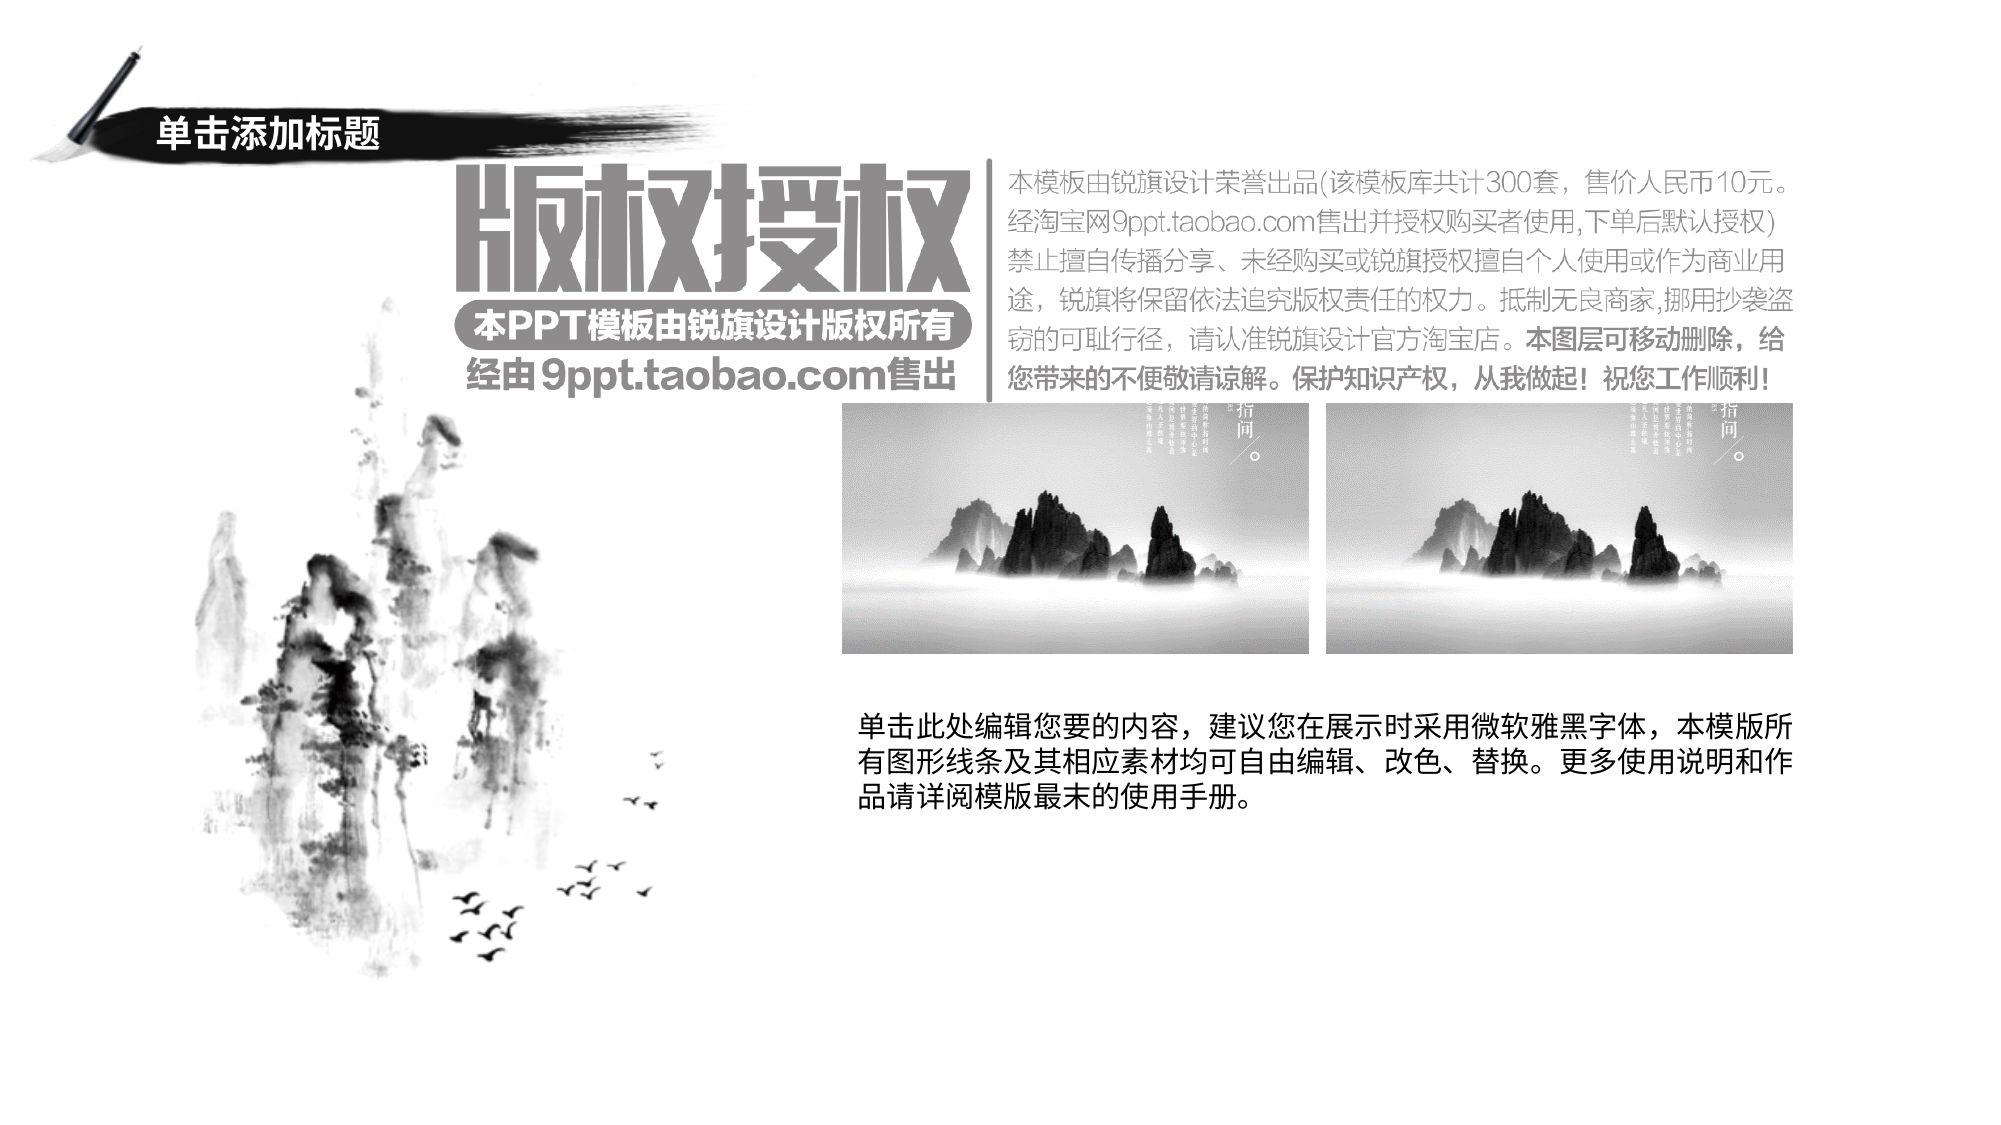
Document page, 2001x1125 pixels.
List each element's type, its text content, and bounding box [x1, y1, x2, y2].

text_box 单击此处编辑您要的内容，建议您在展示时采用微软雅黑字体，本模版所有图形线条及其相应素材均可自由编辑、改色、替换。更多使用说明和作品请详阅模版最末的使用手册。 [842, 701, 1810, 821]
picture [191, 158, 1793, 981]
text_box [24, 35, 778, 175]
